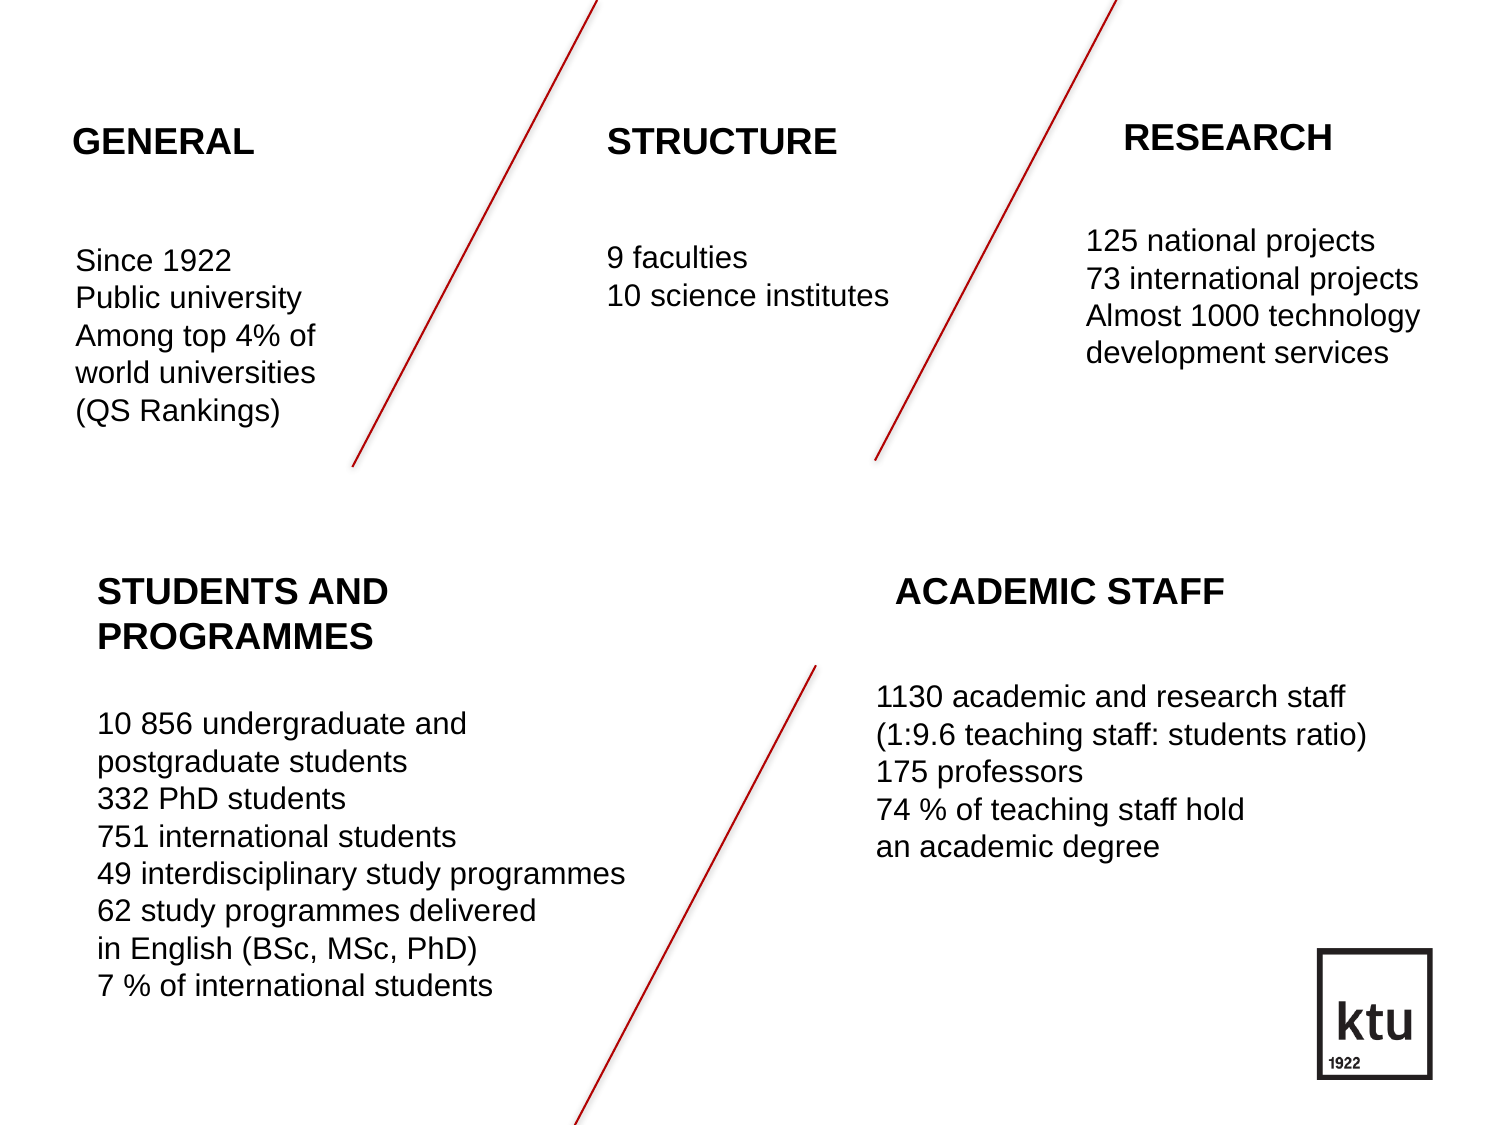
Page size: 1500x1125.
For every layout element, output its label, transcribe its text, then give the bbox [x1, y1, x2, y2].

text_box Since 1922 Public university Among top 4% of world universities (QS Rankings) [60, 232, 533, 480]
text_box STRUCTURE [602, 109, 869, 170]
text_box 10 856 undergraduate and postgraduate students 332 PhD students 751 international students 49 interdisciplinary study programmes 62 study programmes delivered in English (BSc, MSc, PhD) 7 % of international students [82, 696, 565, 1056]
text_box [352, 0, 598, 468]
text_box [570, 664, 817, 1125]
text_box STUDENTS AND PROGRAMMES [82, 559, 430, 664]
text_box 125 national projects 73 international projects Almost 1000 technology development services [1125, 213, 1474, 423]
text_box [874, 0, 1121, 461]
text_box 1130 academic and research staff (1:9.6 teaching staff: students ratio) 175 professors 74 % of teaching staff hold an academic degree [861, 669, 1483, 917]
text_box RESEARCH [1125, 105, 1399, 166]
text_box GENERAL [57, 109, 347, 170]
text_box 9 faculties 10 science institutes [602, 230, 869, 366]
picture [1316, 947, 1433, 1080]
text_box ACADEMIC STAFF [880, 559, 1323, 619]
